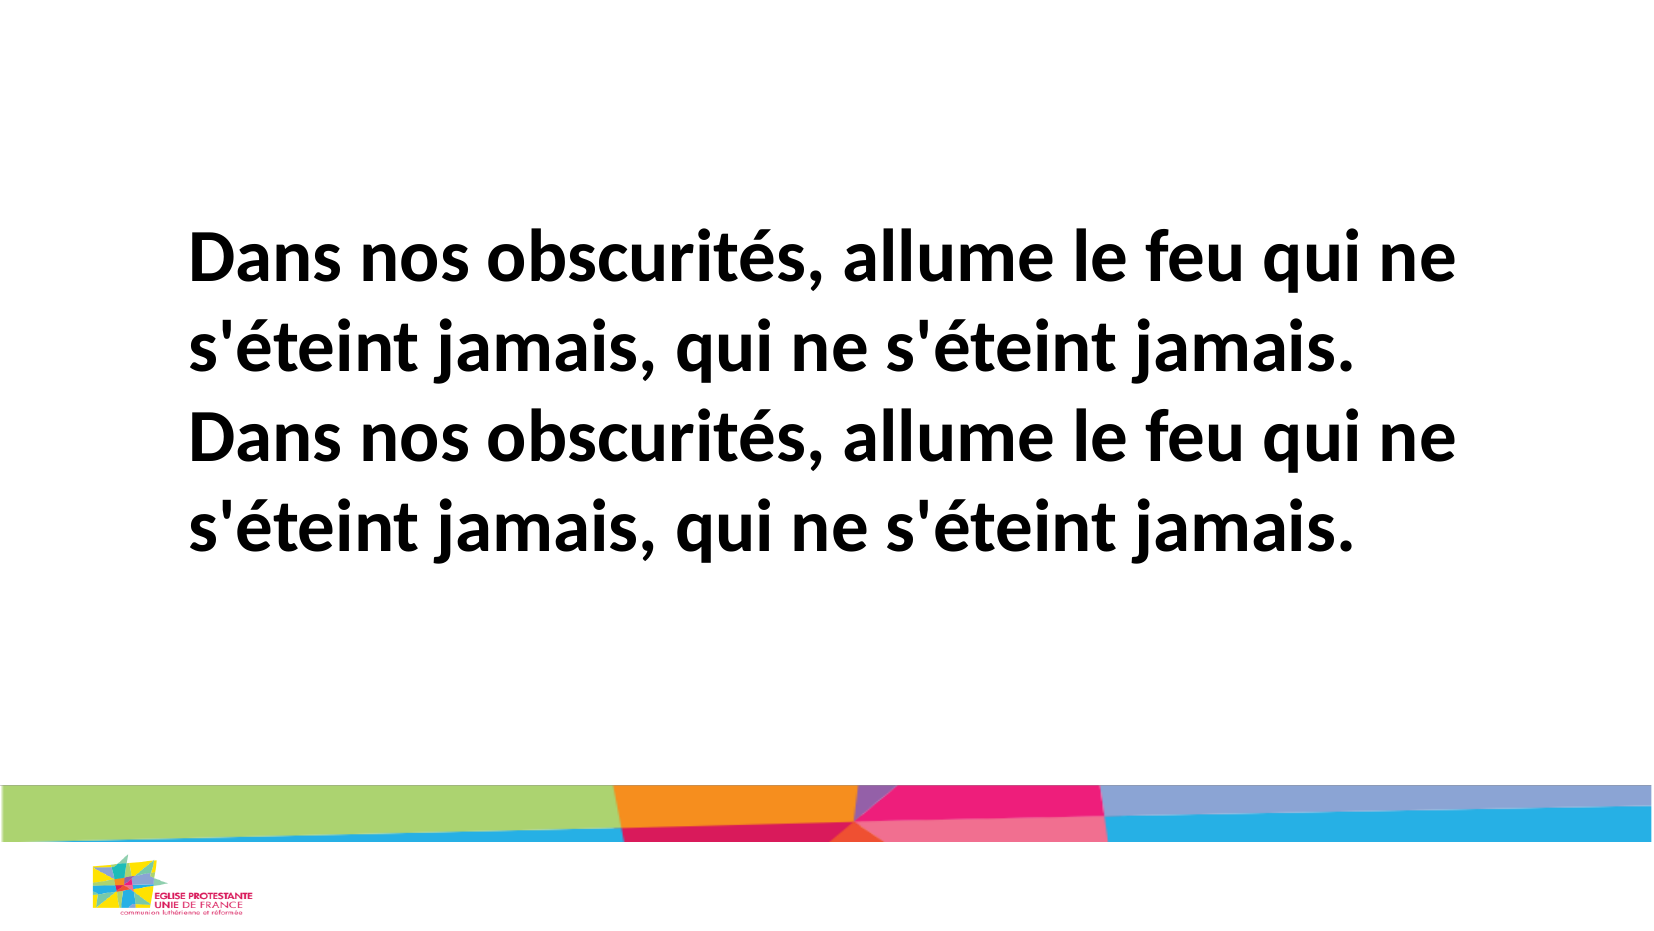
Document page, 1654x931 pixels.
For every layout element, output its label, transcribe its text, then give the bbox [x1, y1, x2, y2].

text_box Dans nos obscurités, allume le feu qui ne s'éteint jamais, qui ne s'éteint jamais. Dans nos obscurités, allume le feu qui ne s'éteint jamais, qui ne s'éteint jamais. [173, 199, 1536, 707]
